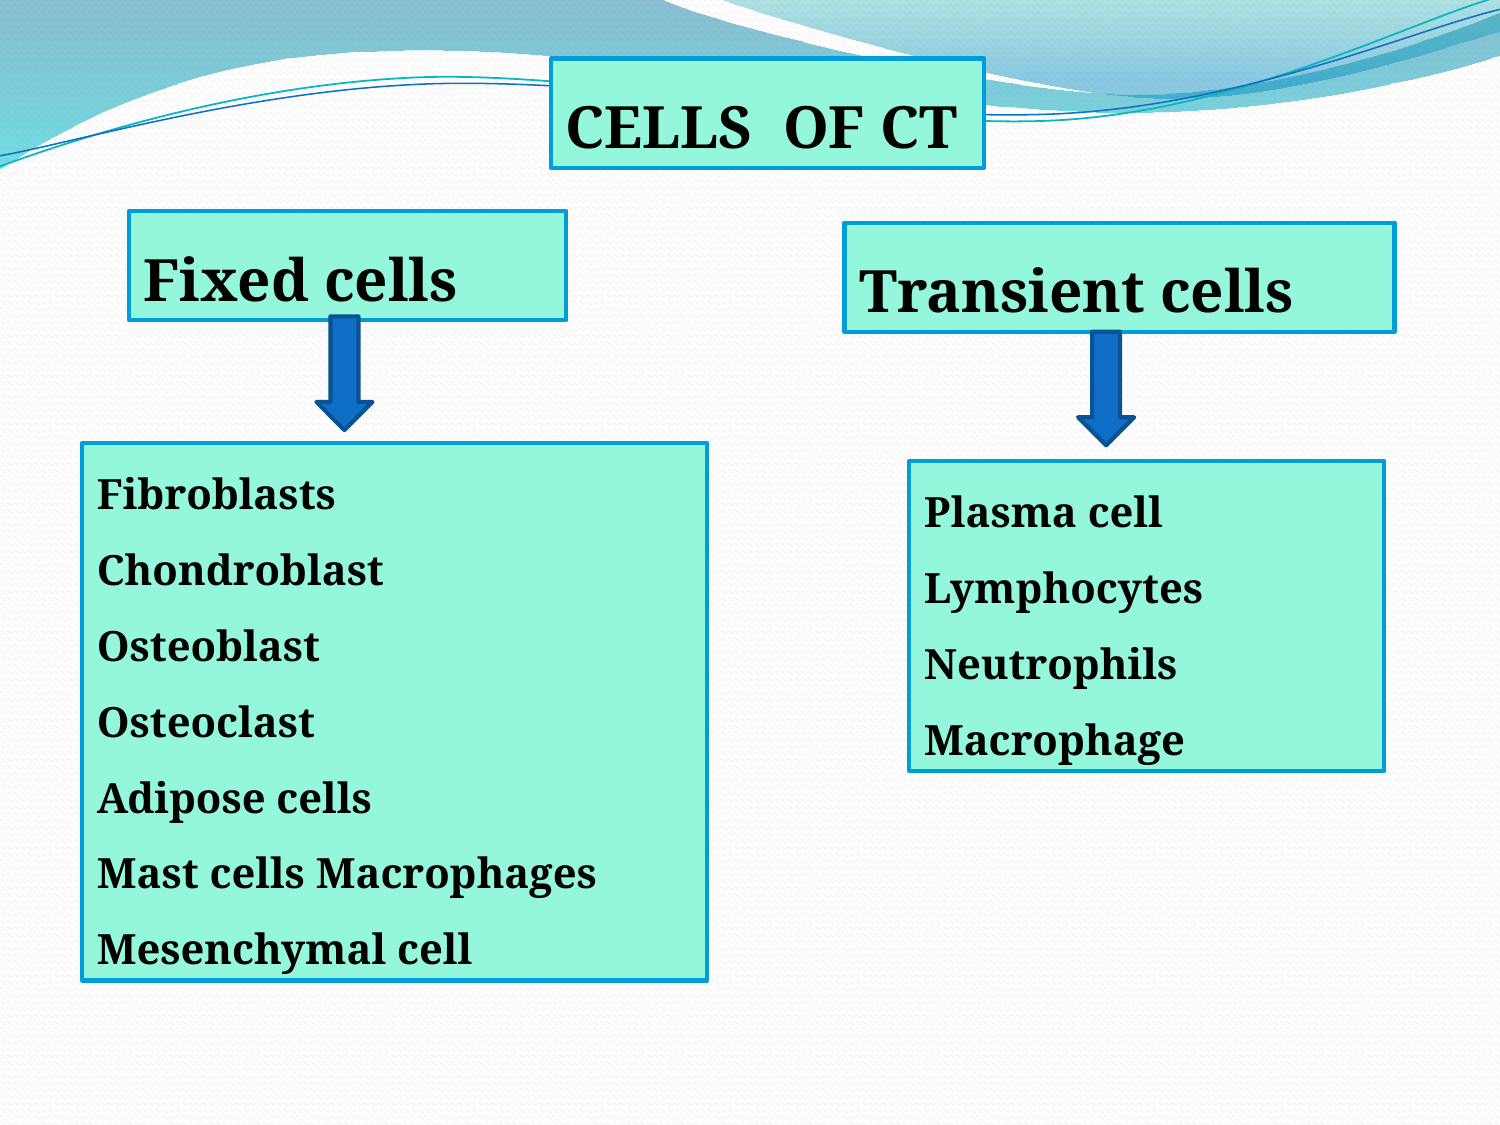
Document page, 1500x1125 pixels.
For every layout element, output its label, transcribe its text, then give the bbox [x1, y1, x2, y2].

text_box Fibroblasts Chondroblast Osteoblast Osteoclast Adipose cells Mast cells Macrophages Mesenchymal cell [80, 441, 709, 983]
text_box Fixed cells [127, 209, 568, 322]
text_box CELLS OF CT [549, 56, 986, 170]
text_box Plasma cell Lymphocytes Neutrophils Macrophage [907, 459, 1386, 773]
text_box [1076, 329, 1137, 448]
text_box Transient cells [842, 221, 1397, 334]
text_box [314, 314, 375, 433]
